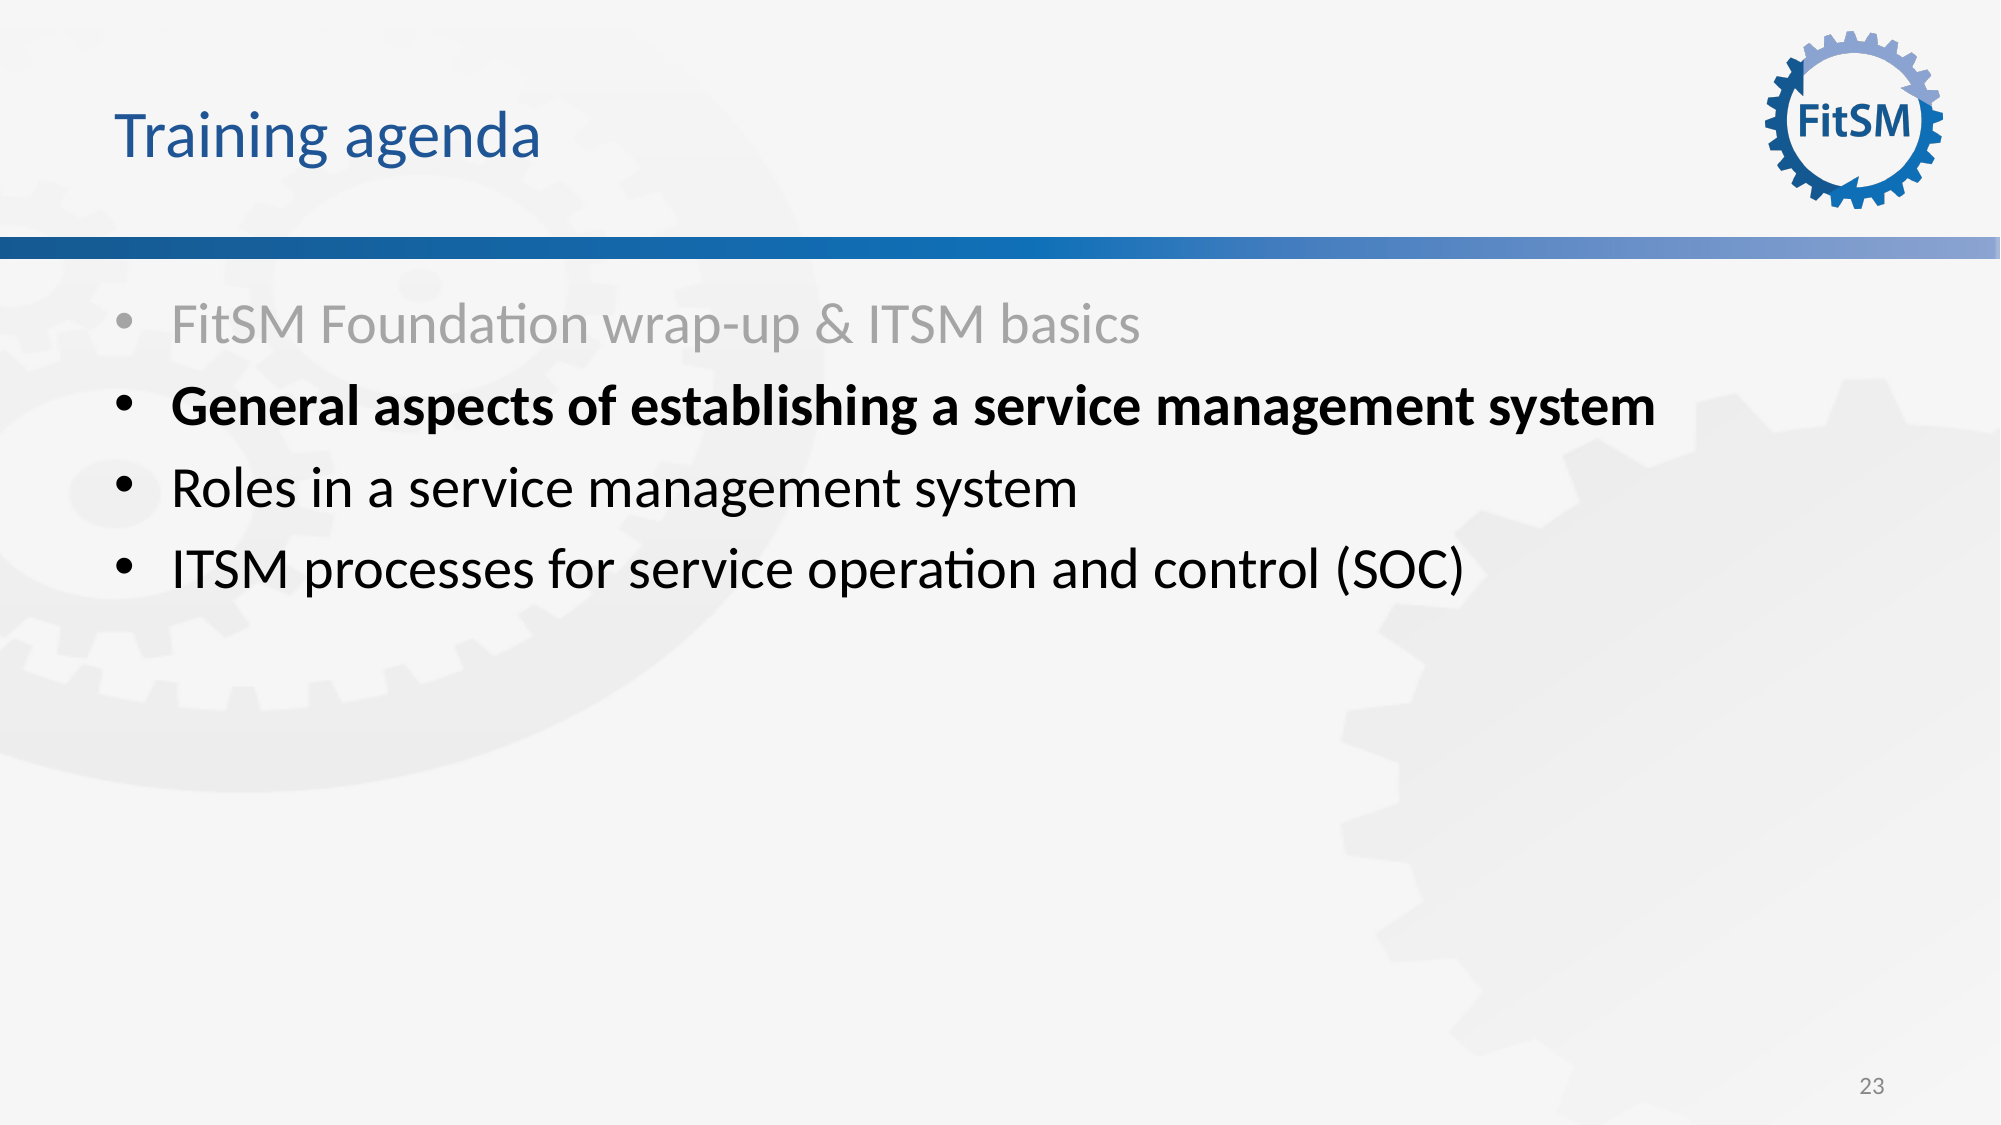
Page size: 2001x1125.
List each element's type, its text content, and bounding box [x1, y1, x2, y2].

list FitSM Foundation wrap-up & ITSM basics General aspects of establishing a service management system Roles in a service management system ITSM processes for service operation and control (SOC) [99, 278, 1900, 1038]
slide_number 23 [1433, 1054, 1900, 1115]
picture [0, 0, 2000, 1125]
title Training agenda [99, 45, 1586, 217]
